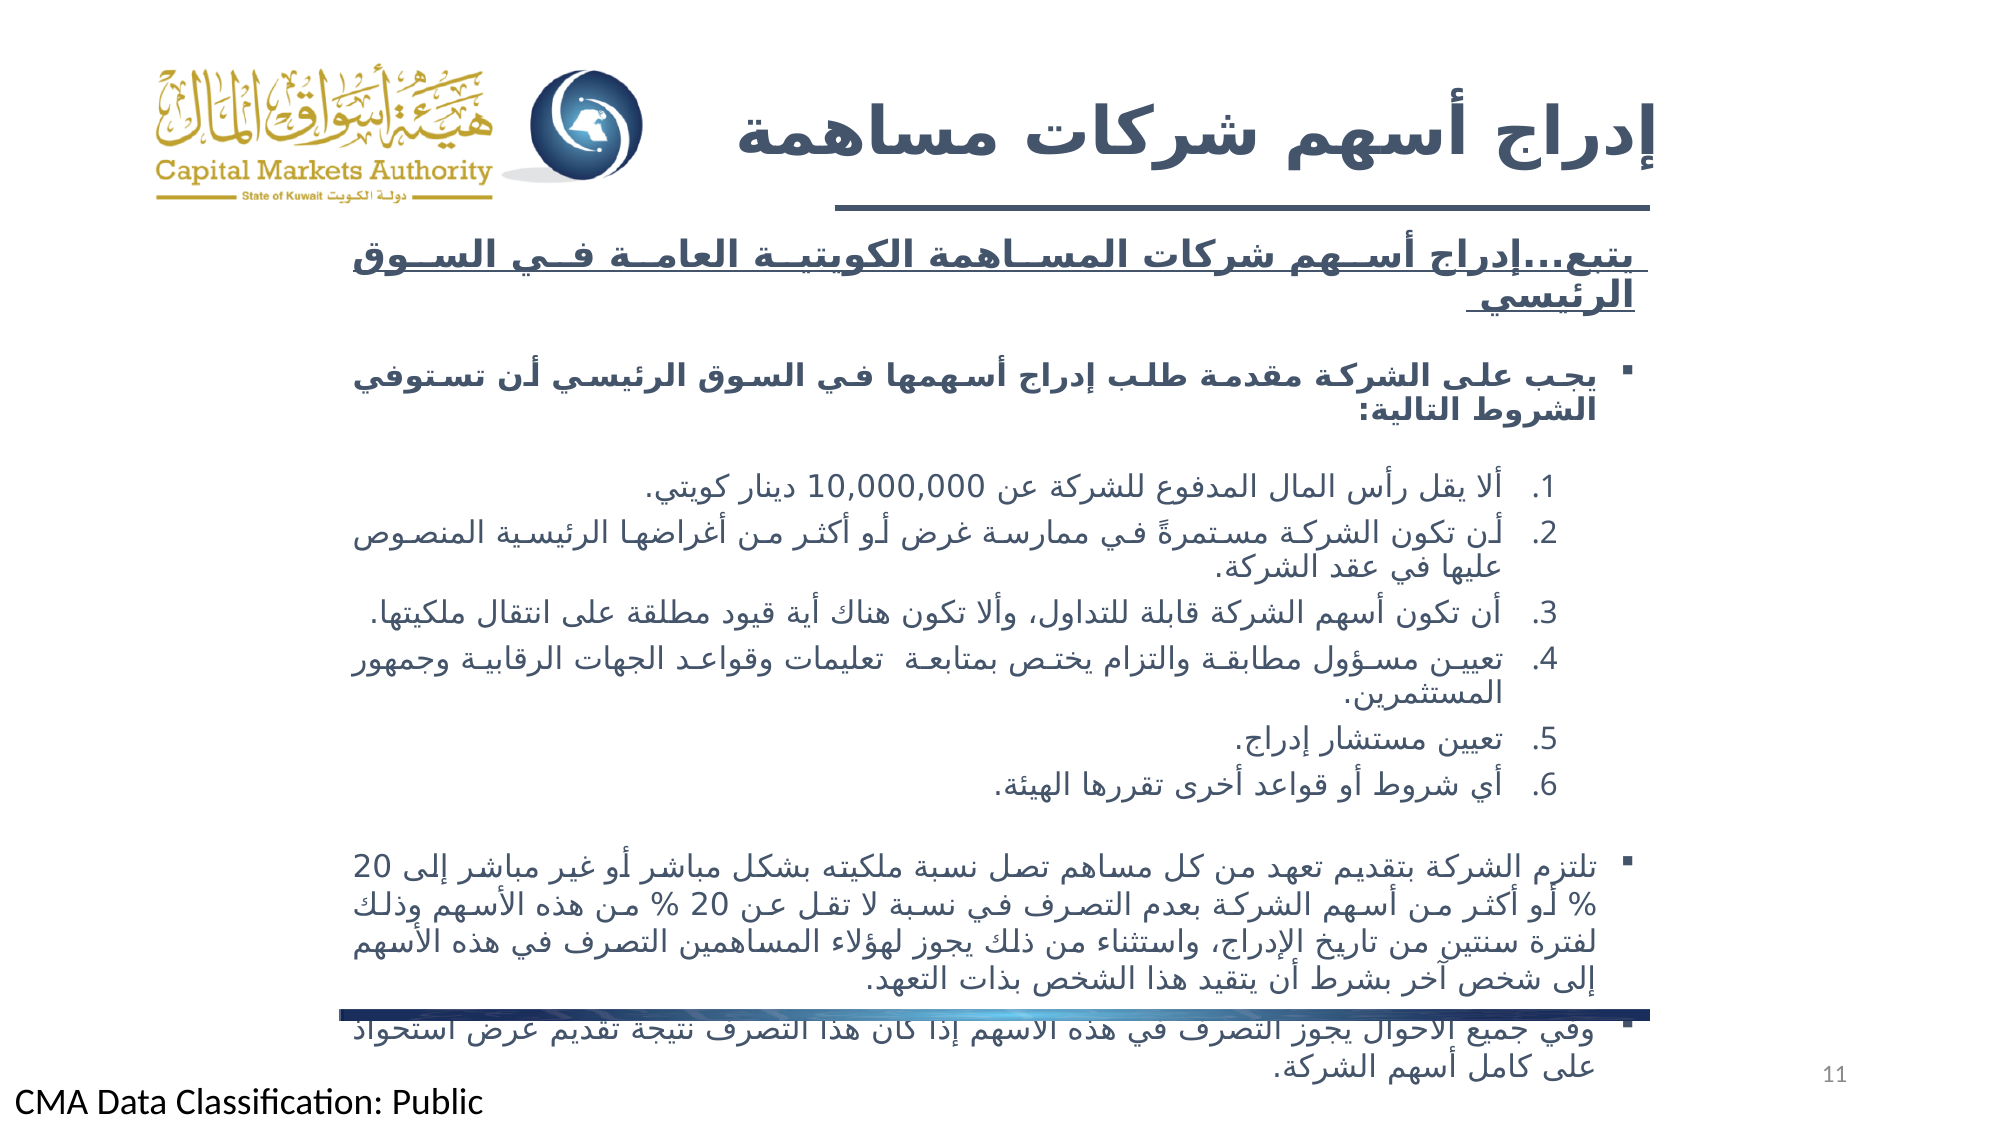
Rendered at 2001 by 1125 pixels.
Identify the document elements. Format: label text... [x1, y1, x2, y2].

picture [337, 1009, 1650, 1021]
text_box إدراج أسهم شركات مساهمة [710, 34, 1675, 222]
list يتبع...إدراج أسهم شركات المساهمة الكويتية العامة في السوق الرئيسي يجب على الشركة مقدمة طلب إدراج أسهمها في السوق الرئيسي أن تستوفي الشروط التالية: ألا يقل رأس المال المدفوع للشركة عن 10,000,000 دينار كويتي. أن تكون الشركة مستمرةً في ممارسة غرض أو أكثر من أغراضها الرئيسية المنصوص عليها في عقد الشركة. أن تكون أسهم الشركة قابلة للتداول، وألا تكون هناك أية قيود مطلقة على انتقال ملكيتها. تعيين مسؤول مطابقة والتزام يختص بمتابعة تعليمات وقواعد الجهات الرقابية وجمهور المستثمرين. تعيين مستشار إدراج. أي شروط أو قواعد أخرى تقررها الهيئة. تلتزم الشركة بتقديم تعهد من كل مساهم تصل نسبة ملكيته بشكل مباشر أو غير مباشر إلى 20 % أو أكثر من أسهم الشركة بعدم التصرف في نسبة لا تقل عن 20 % من هذه الأسهم وذلك لفترة سنتين من تاريخ الإدراج، واستثناء من ذلك يجوز لهؤلاء المساهمين التصرف في هذه الأسهم إلى شخص آخر بشرط أن يتقيد هذا الشخص بذات التعهد. وفي جميع الأحوال يجوز التصرف في هذه الأسهم إذا كان هذا التصرف نتيجة تقديم عرض استحواذ على كامل أسهم الشركة. [337, 227, 1650, 1007]
slide_number 11 [1412, 1042, 1863, 1103]
picture [138, 58, 659, 209]
